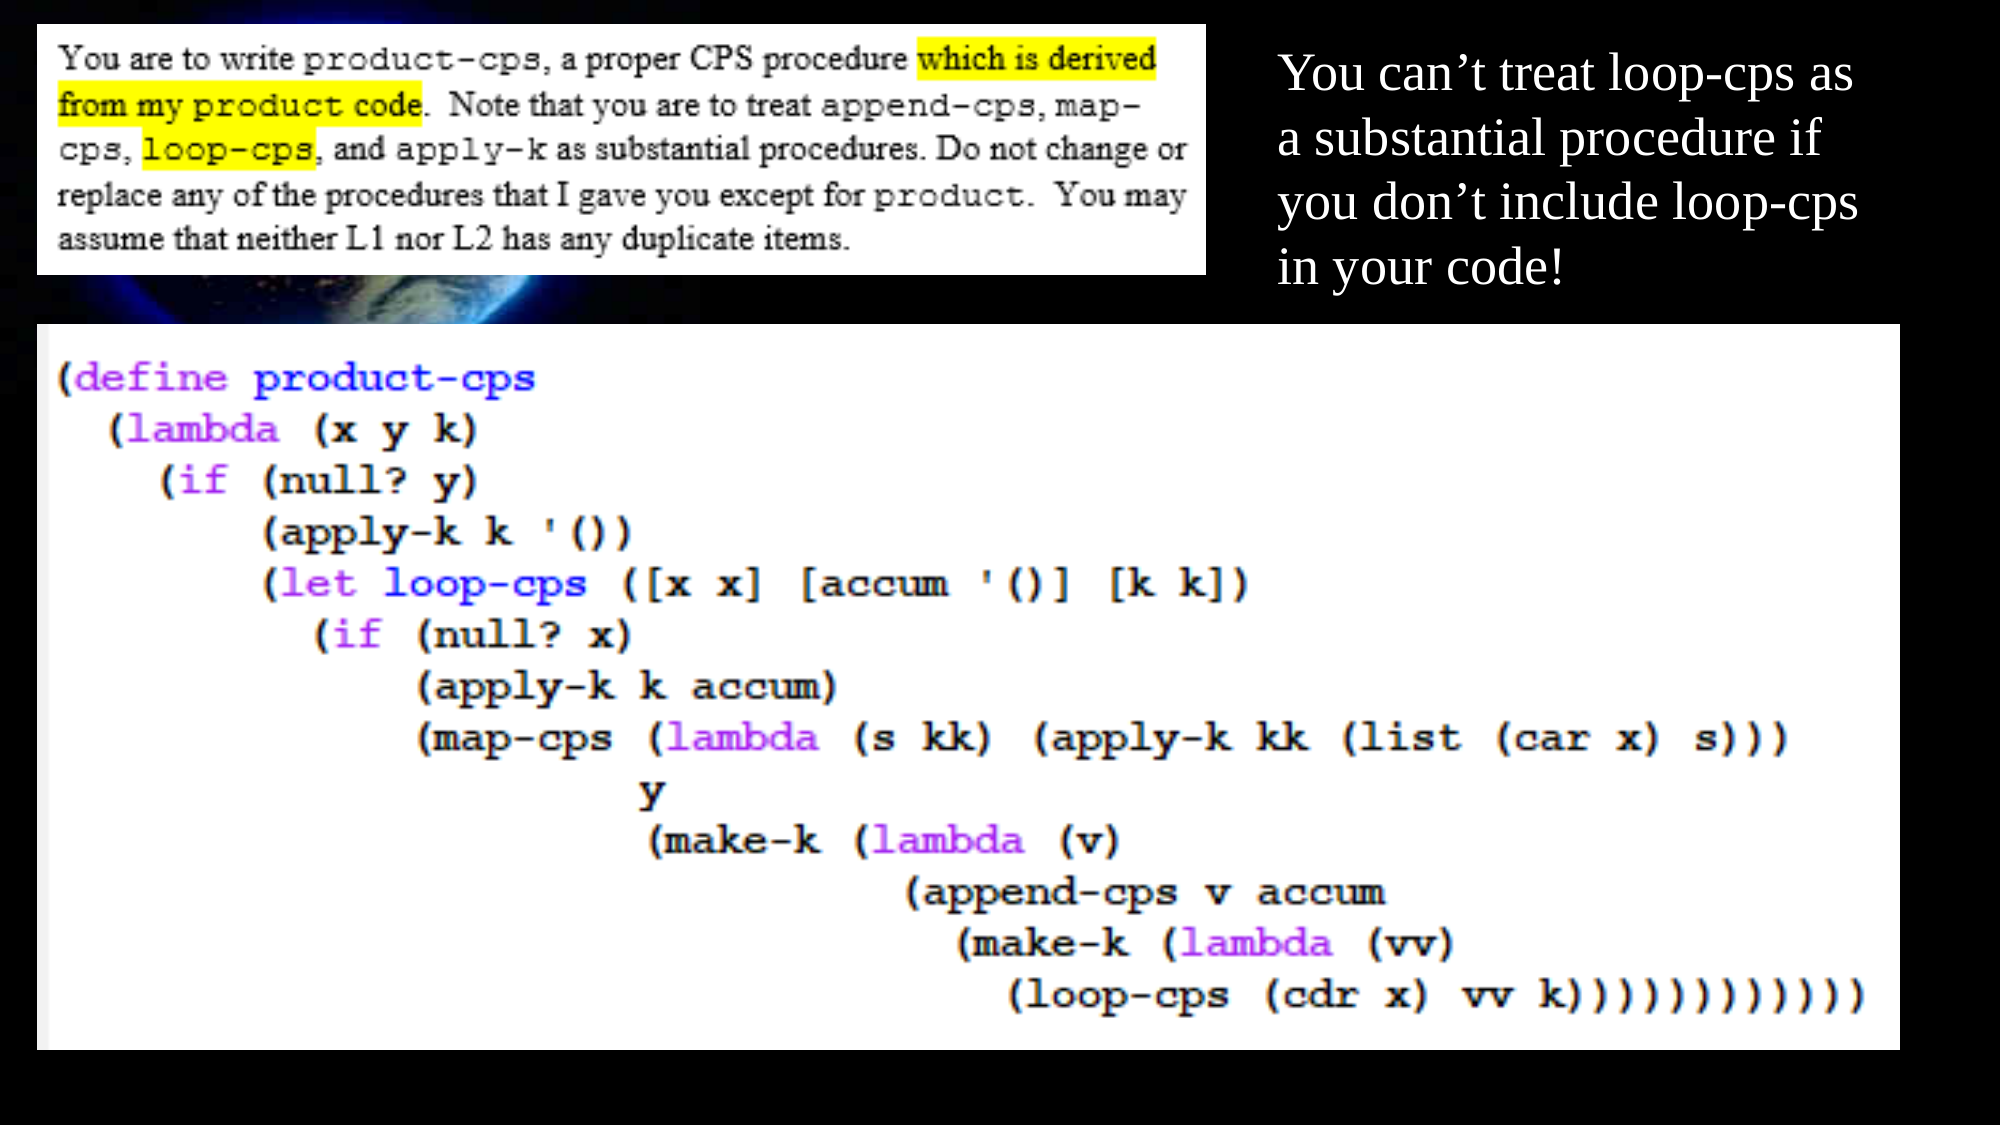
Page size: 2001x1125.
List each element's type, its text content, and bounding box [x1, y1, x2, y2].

picture [0, 0, 1901, 1051]
text_box You can’t treat loop-cps as a substantial procedure if you don’t include loop-cps in your code! [1262, 28, 1900, 304]
